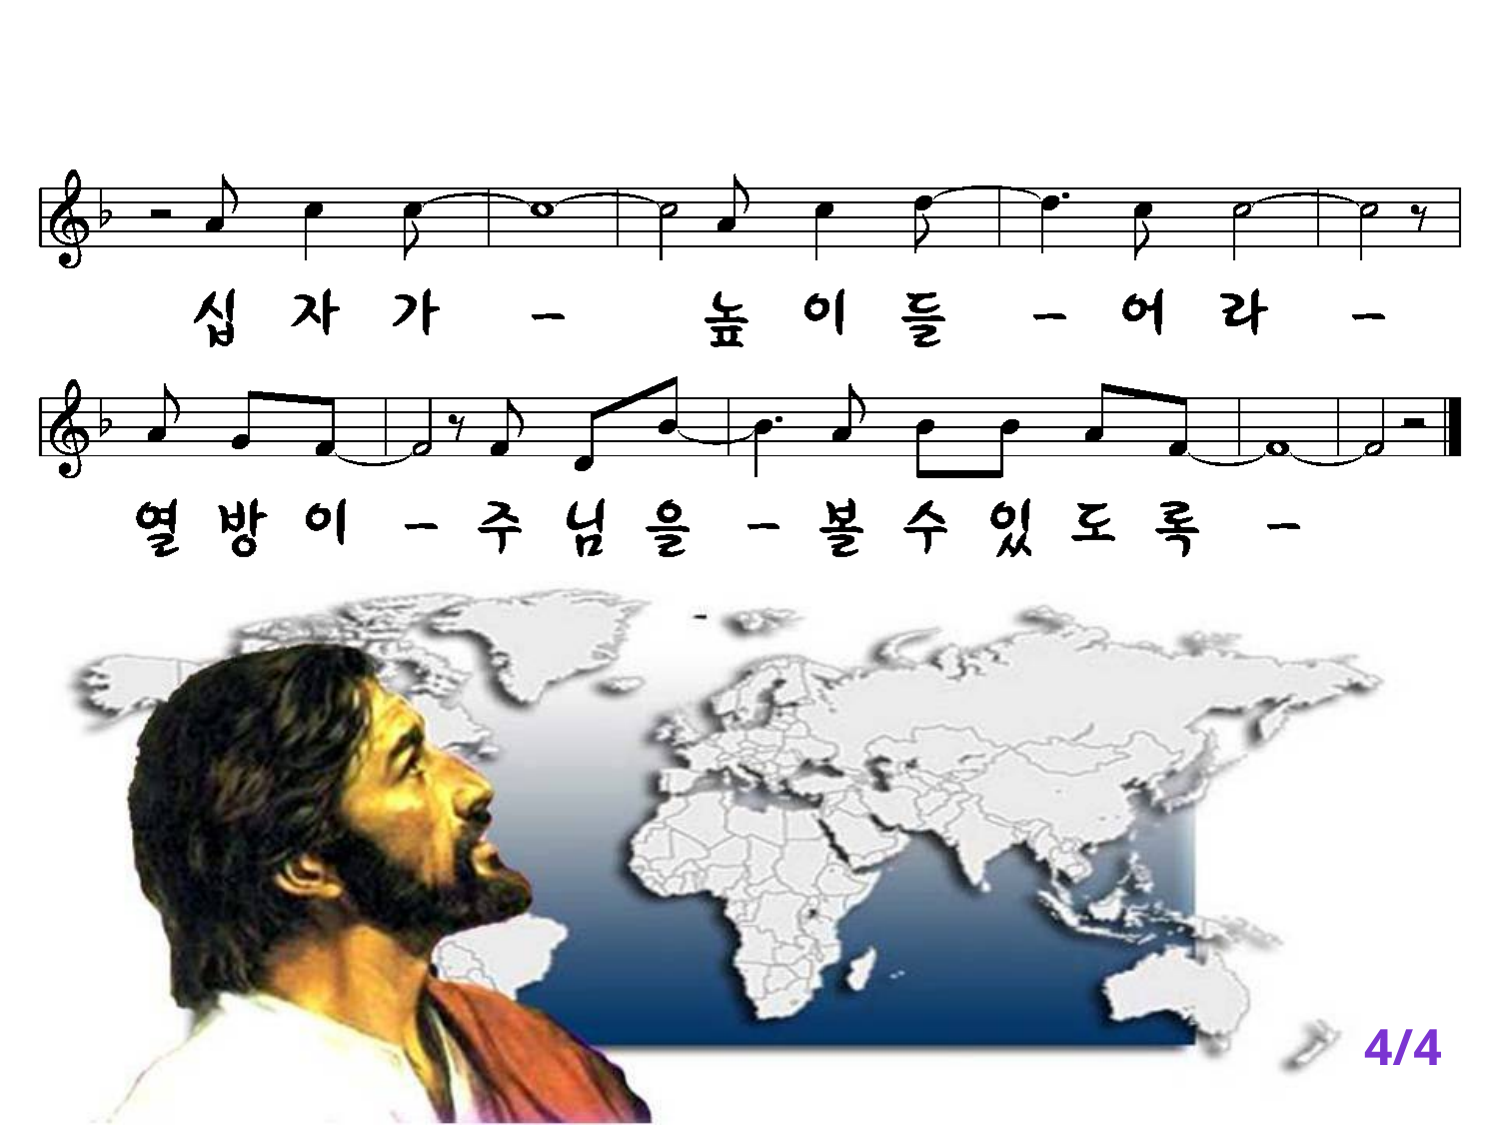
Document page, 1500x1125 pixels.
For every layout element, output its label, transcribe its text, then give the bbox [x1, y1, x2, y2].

picture [0, 0, 1500, 1125]
text_box 4/4 [1348, 1007, 1457, 1083]
